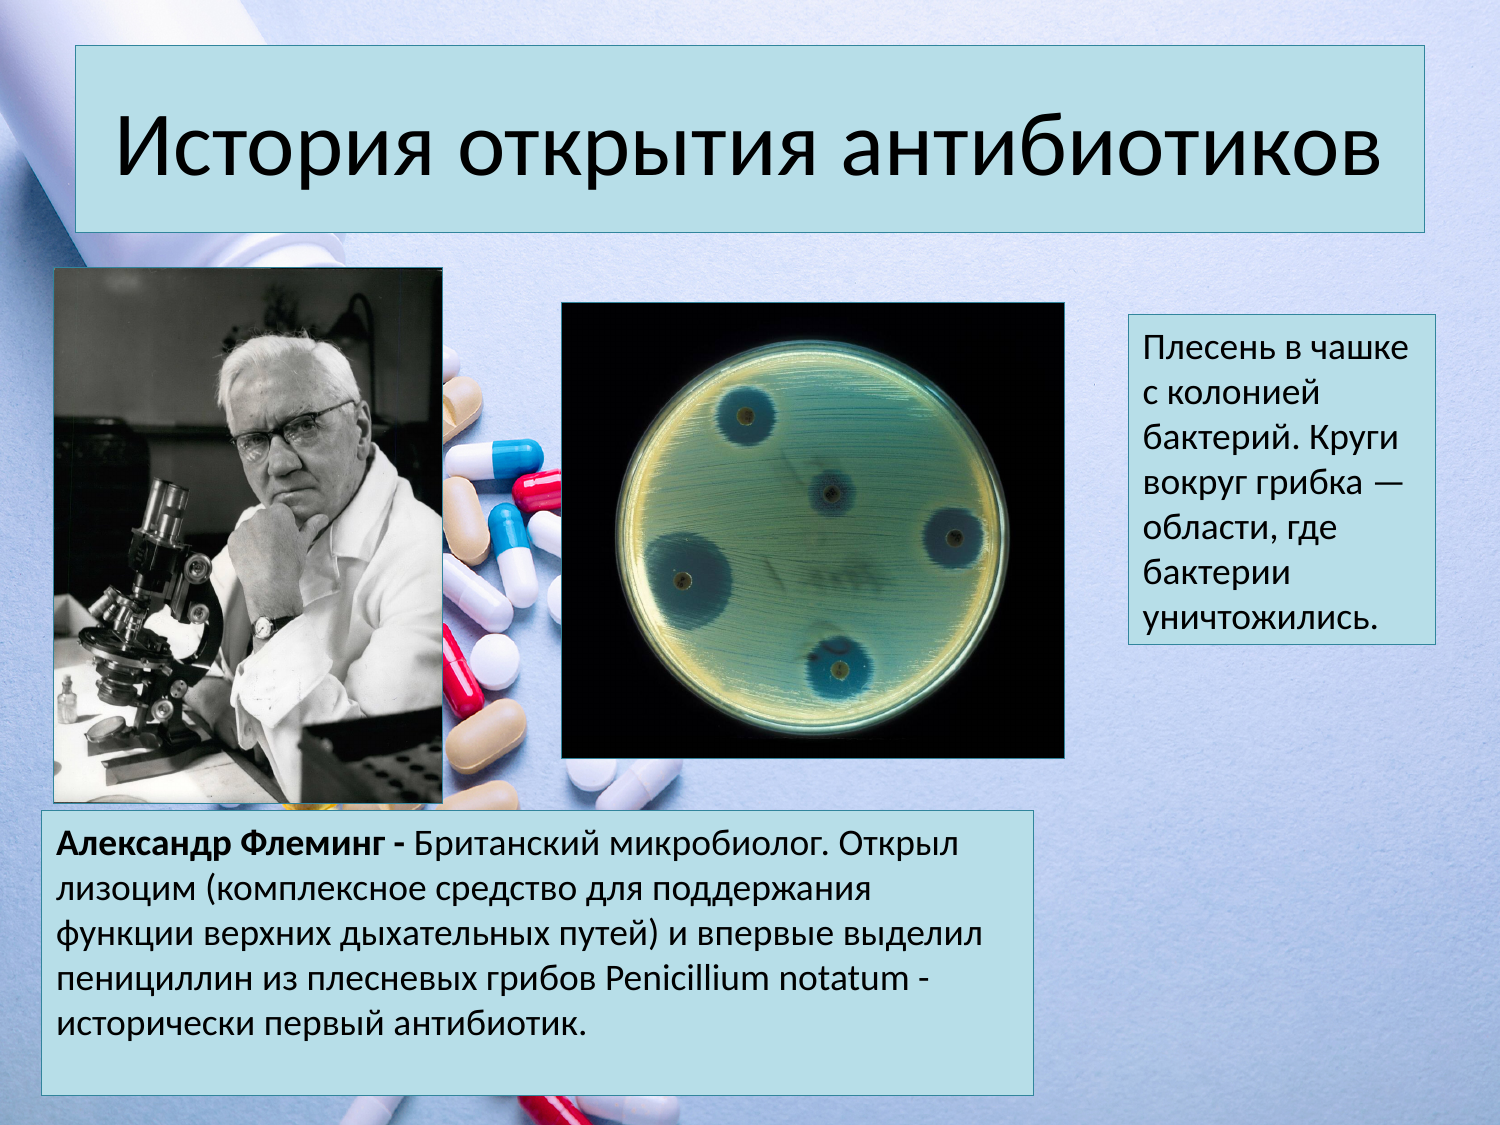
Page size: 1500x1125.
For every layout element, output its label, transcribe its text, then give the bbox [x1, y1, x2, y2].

picture [0, 0, 1500, 1125]
text_box Плесень в чашке с колонией бактерий. Круги вокруг грибка — области, где бактерии уничтожились. [1128, 314, 1436, 645]
text_box Александр Флеминг - Британский микробиолог. Открыл лизоцим (комплексное средство для поддержания функции верхних дыхательных путей) и впервые выделил пенициллин из плесневых грибов Penicillium notatum - исторически первый антибиотик. [41, 810, 1034, 1096]
title История открытия антибиотиков [75, 45, 1425, 233]
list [52, 266, 444, 804]
